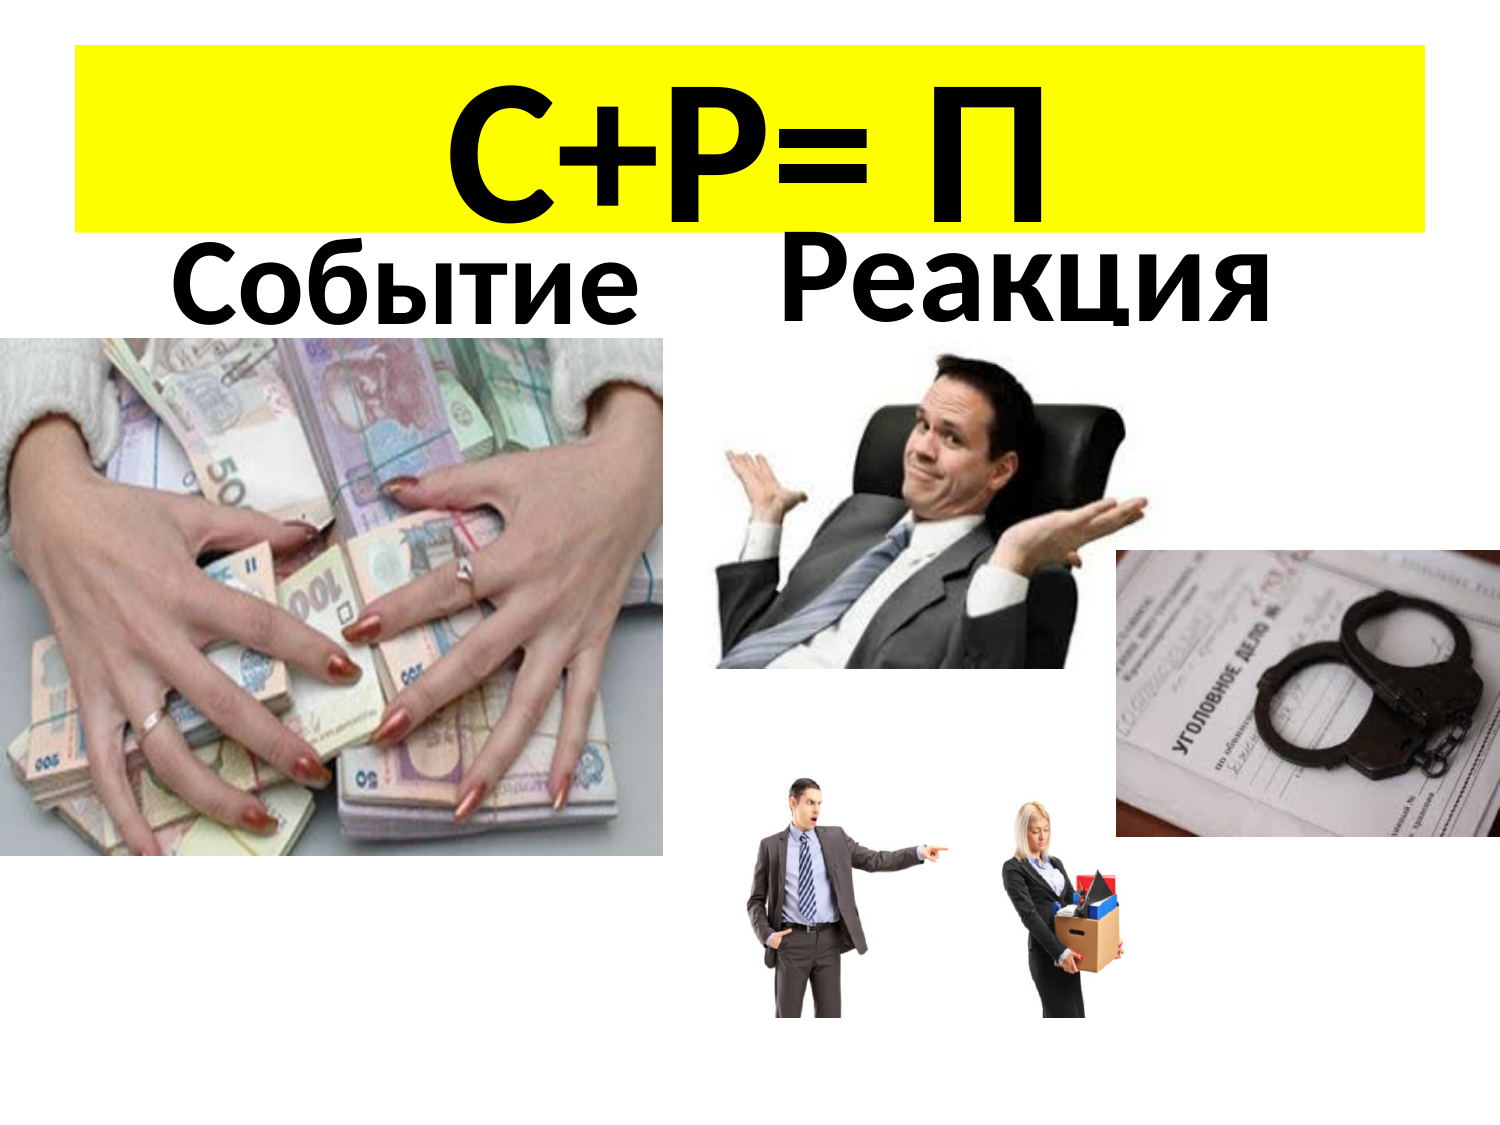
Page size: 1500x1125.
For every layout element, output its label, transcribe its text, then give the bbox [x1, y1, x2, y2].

list Реакция [761, 251, 1425, 357]
title С+Р= П [75, 45, 1425, 233]
list Событие [75, 251, 738, 336]
picture [667, 550, 1500, 1019]
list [0, 337, 663, 856]
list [667, 326, 1164, 670]
